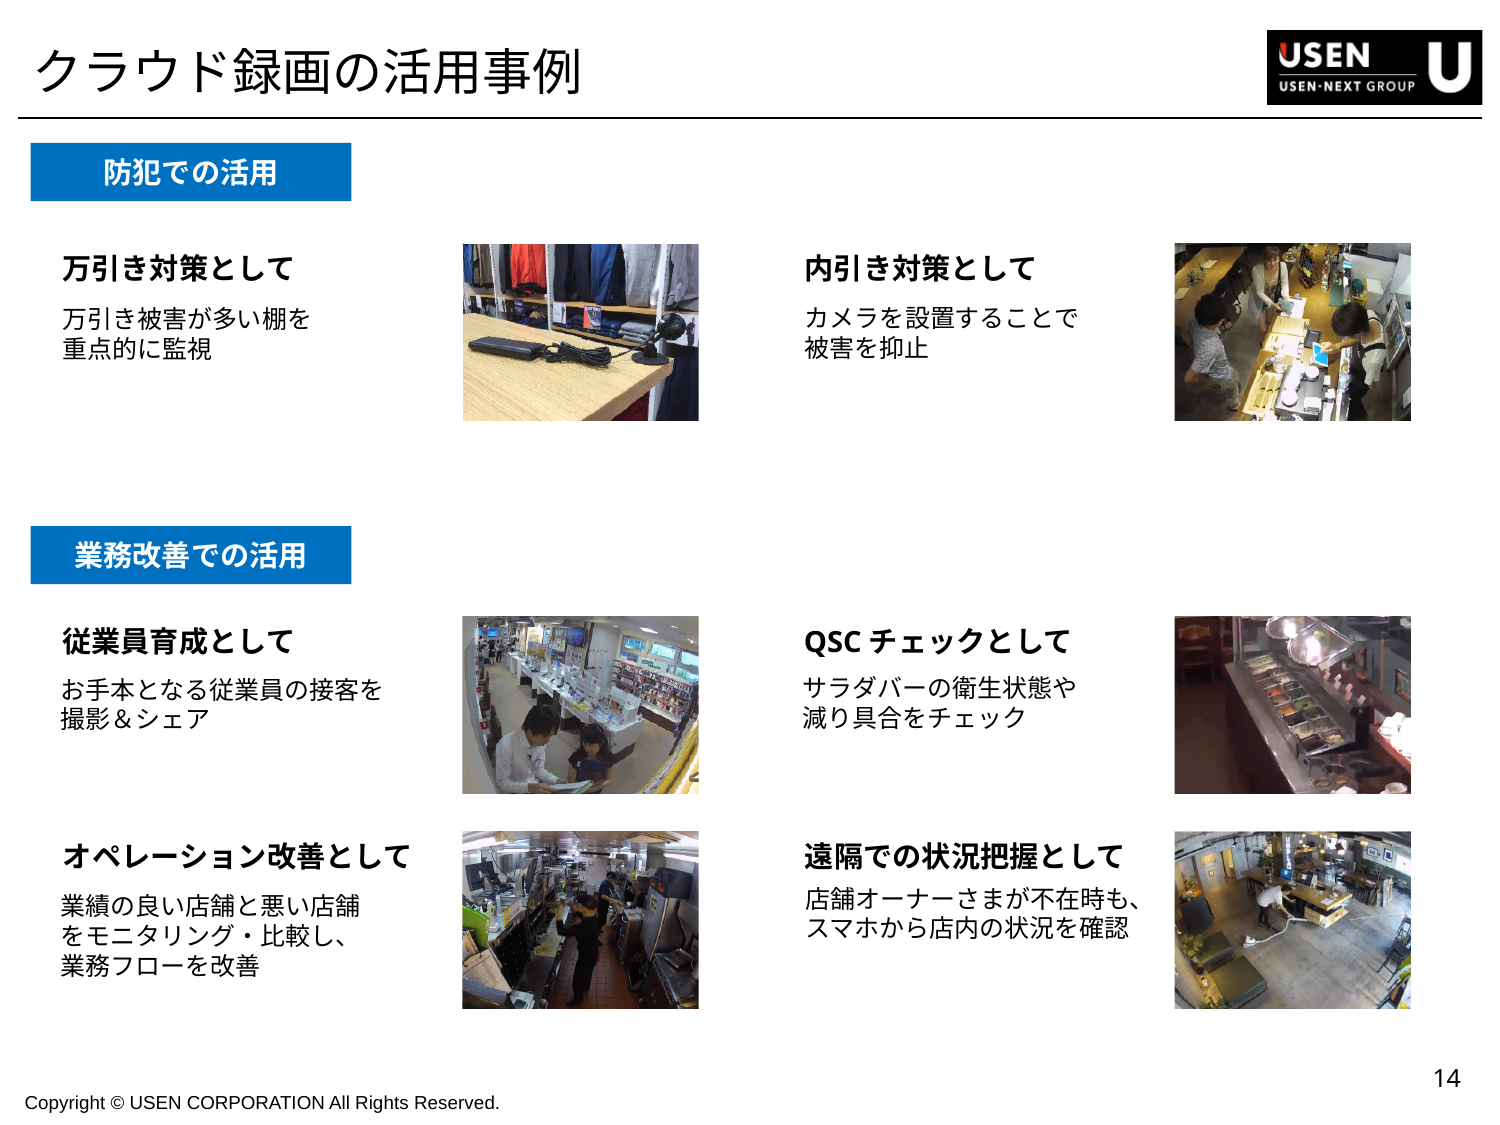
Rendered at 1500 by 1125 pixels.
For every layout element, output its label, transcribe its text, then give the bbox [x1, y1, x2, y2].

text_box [45, 830, 699, 1009]
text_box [45, 242, 699, 421]
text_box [30, 142, 352, 202]
title クラウド録画の活用事例 [17, 29, 1347, 119]
picture [1347, 30, 1483, 105]
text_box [30, 526, 352, 585]
slide_number 13 [1411, 1045, 1483, 1105]
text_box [788, 830, 1411, 1009]
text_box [788, 615, 1411, 794]
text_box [45, 615, 699, 794]
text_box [788, 242, 1411, 421]
